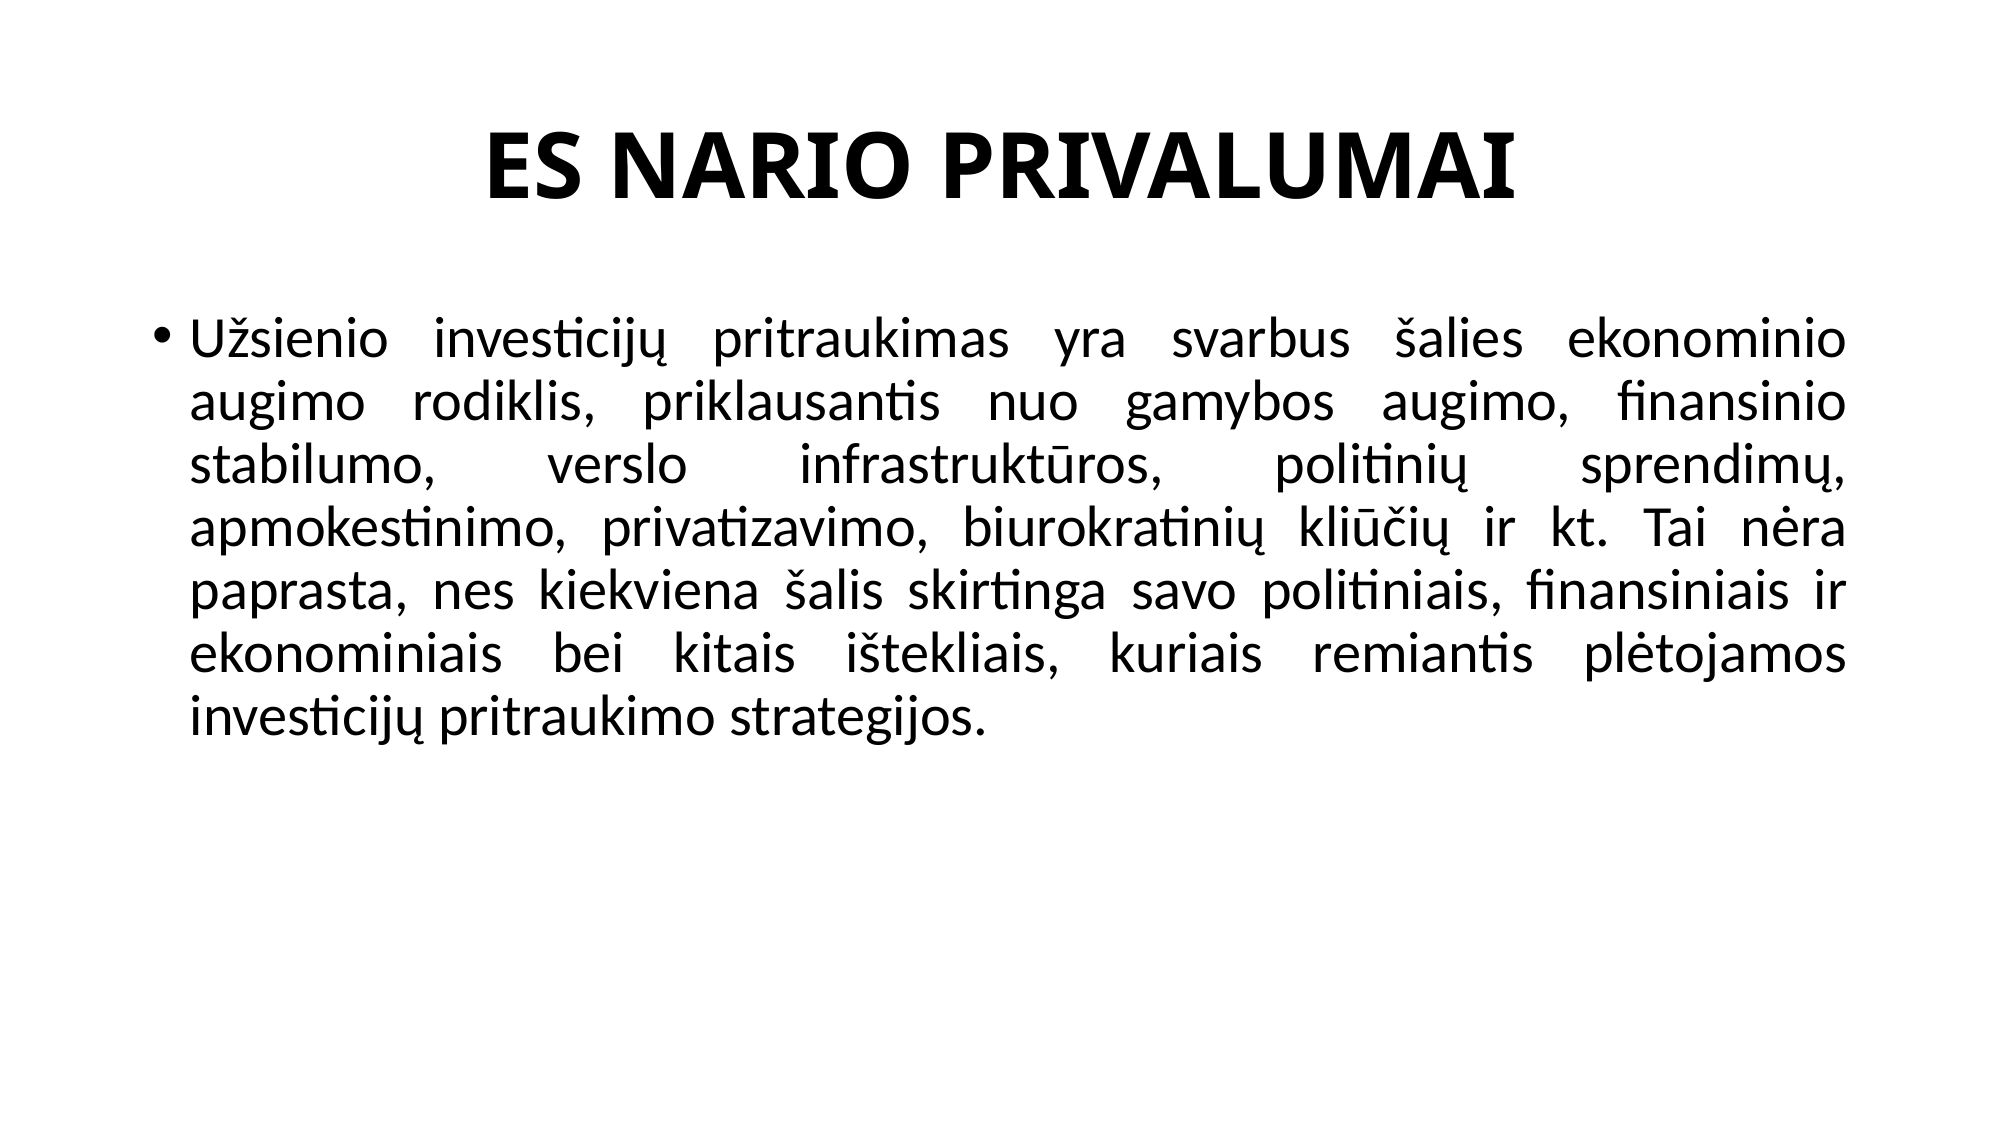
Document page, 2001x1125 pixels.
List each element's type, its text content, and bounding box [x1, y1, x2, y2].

title ES NARIO PRIVALUMAI [137, 59, 1863, 278]
list Užsienio investicijų pritraukimas yra svarbus šalies ekonominio augimo rodiklis, priklausantis nuo gamybos augimo, finansinio stabilumo, verslo infrastruktūros, politinių sprendimų, apmokestinimo, privatizavimo, biurokratinių kliūčių ir kt. Tai nėra paprasta, nes kiekviena šalis skirtinga savo politiniais, finansiniais ir ekonominiais bei kitais ištekliais, kuriais remiantis plėtojamos investicijų pritraukimo strategijos. [137, 299, 1863, 1014]
